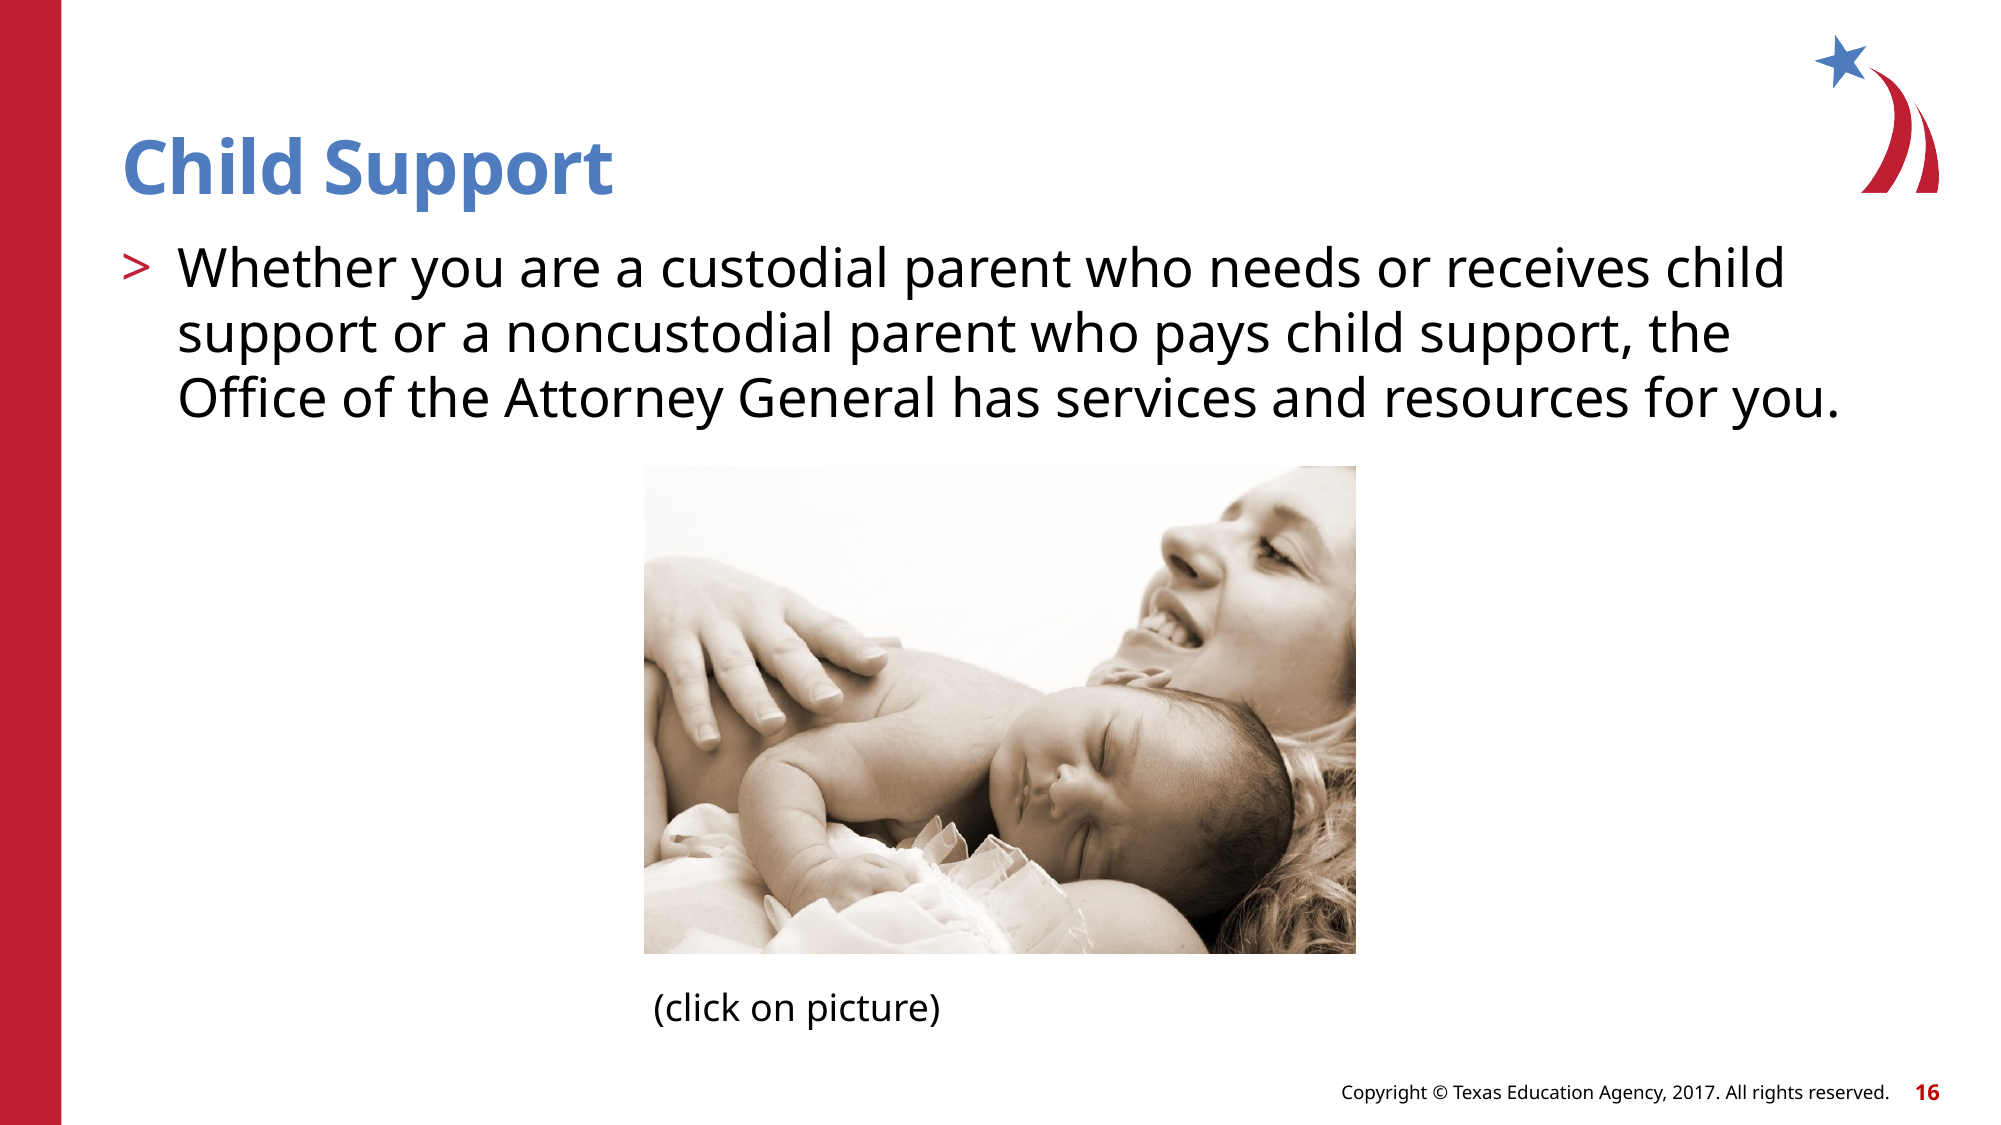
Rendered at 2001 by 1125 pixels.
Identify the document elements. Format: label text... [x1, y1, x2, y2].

list Whether you are a custodial parent who needs or receives child support or a noncustodial parent who pays child support, the Office of the Attorney General has services and resources for you. [121, 233, 1884, 1010]
title Child Support [121, 66, 1772, 211]
text_box (click on picture) [639, 976, 956, 1037]
picture [644, 466, 1356, 954]
picture [1814, 34, 1939, 193]
